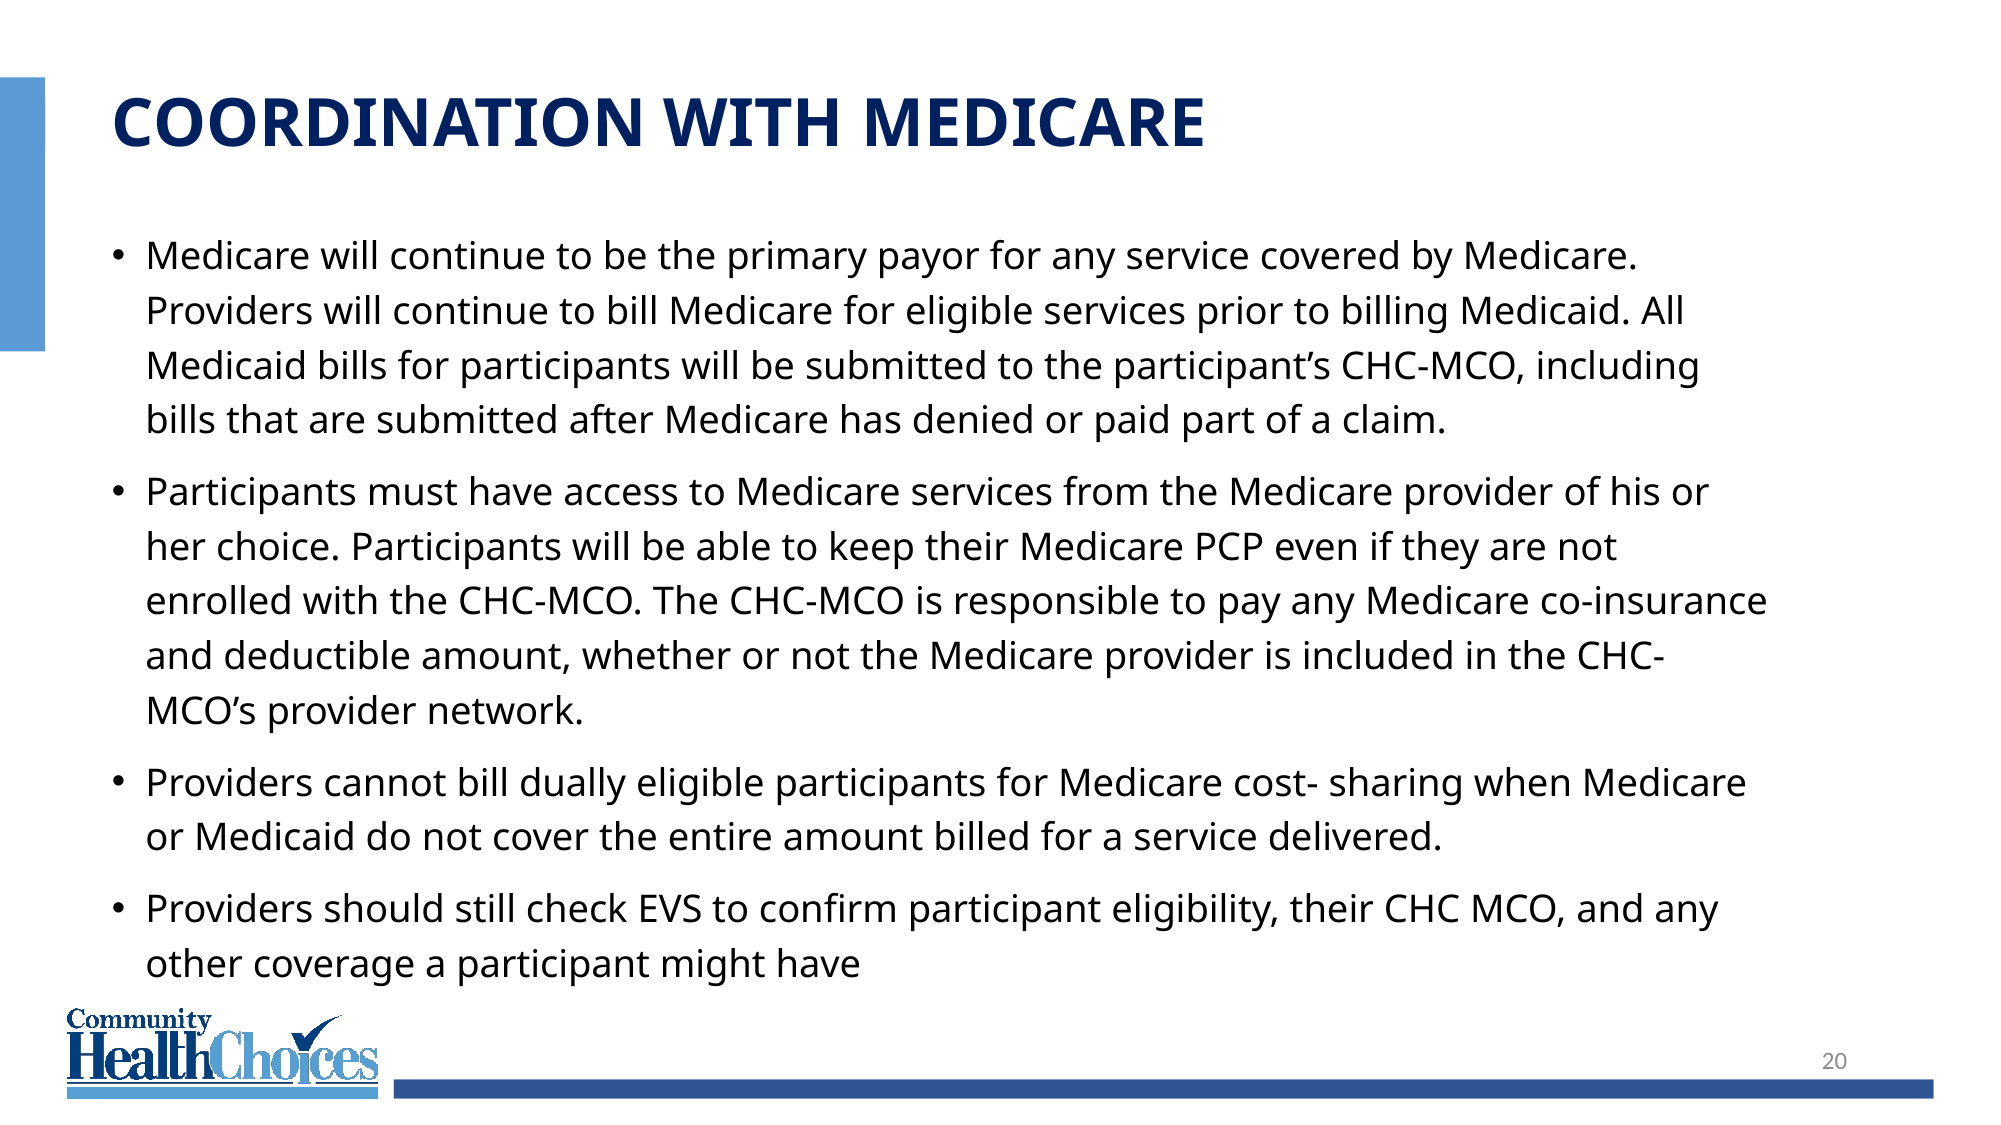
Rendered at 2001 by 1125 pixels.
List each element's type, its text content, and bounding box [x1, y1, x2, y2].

list COORDINATION WITH MEDICARE [96, 77, 1619, 148]
slide_number 20 [1412, 1029, 1863, 1089]
text_box [0, 76, 46, 149]
picture [67, 1008, 378, 1099]
list Medicare will continue to be the primary payor for any service covered by Medicare. Providers will continue to bill Medicare for eligible services prior to billing Medicaid. All Medicaid bills for participants will be submitted to the participant’s CHC-MCO, including bills that are submitted after Medicare has denied or paid part of a claim. Participants must have access to Medicare services from the Medicare provider of his or her choice. Participants will be able to keep their Medicare PCP even if they are not enrolled with the CHC-MCO. The CHC-MCO is responsible to pay any Medicare co-insurance and deductible amount, whether or not the Medicare provider is included in the CHC-MCO’s provider network. Providers cannot bill dually eligible participants for Medicare cost- sharing when Medicare or Medicaid do not cover the entire amount billed for a service delivered. Providers should still check EVS to confirm participant eligibility, their CHC MCO, and any other coverage a participant might have [96, 148, 1787, 1002]
text_box [393, 1079, 1934, 1099]
